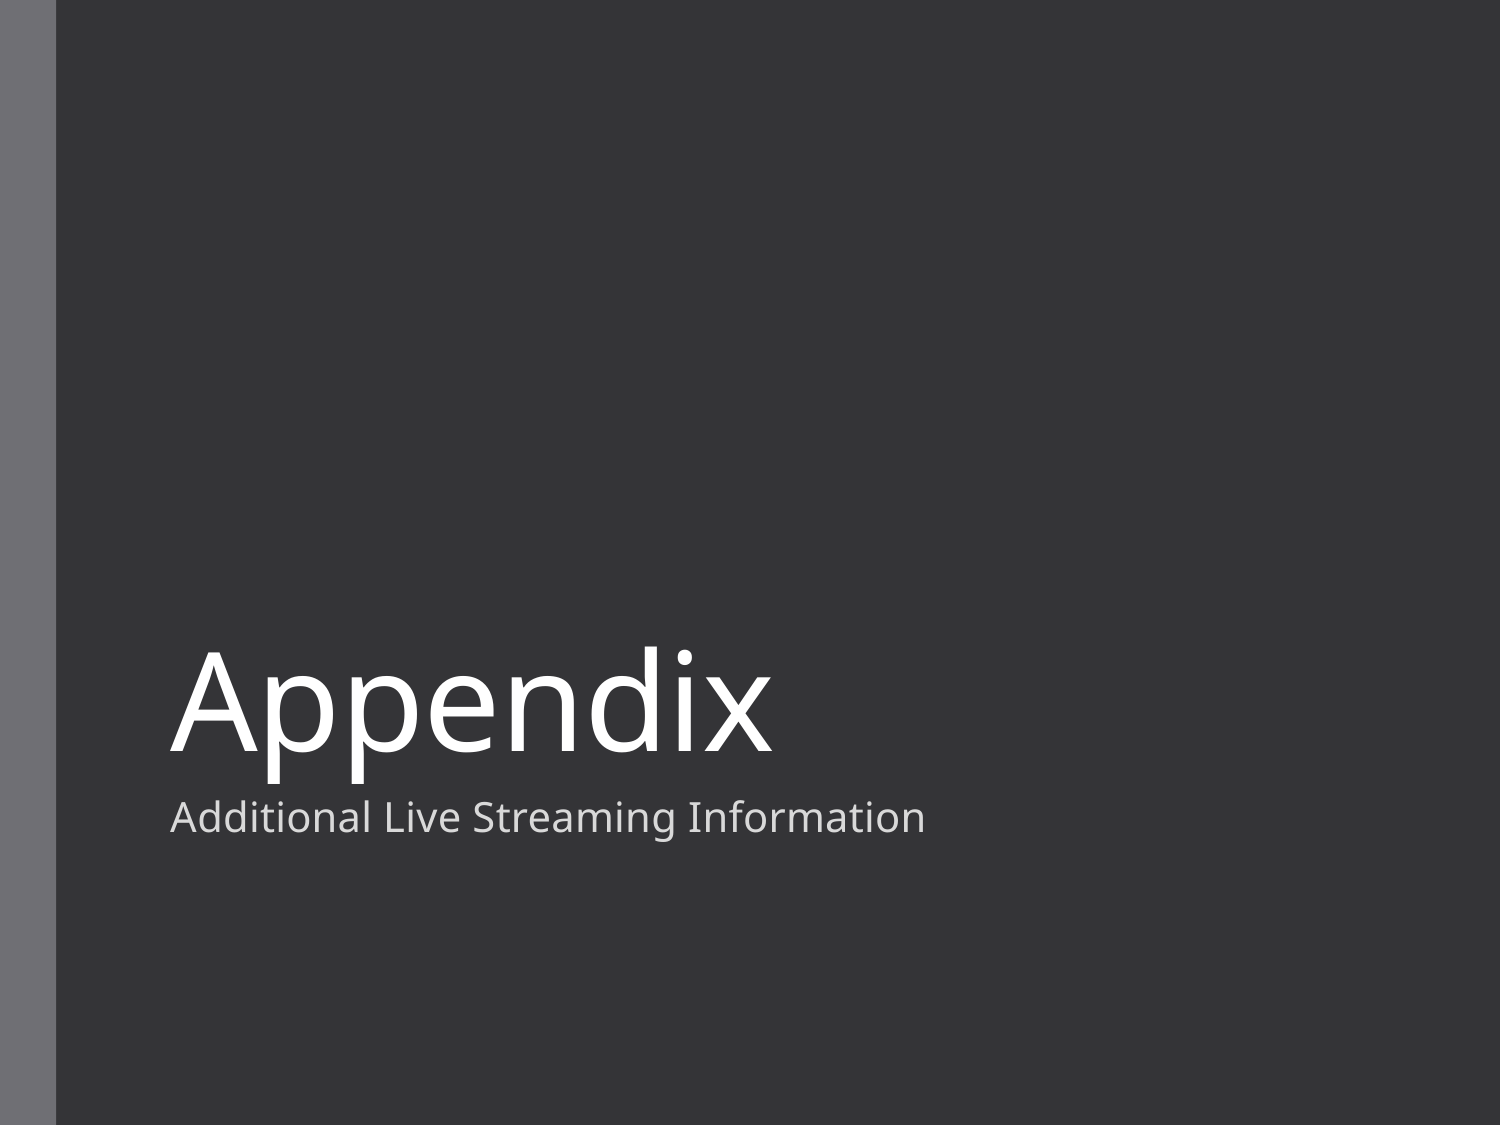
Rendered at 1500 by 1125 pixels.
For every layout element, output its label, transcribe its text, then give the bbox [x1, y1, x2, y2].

subtitle Additional Live Streaming Information [155, 787, 1314, 1065]
title Appendix [155, 124, 1314, 787]
